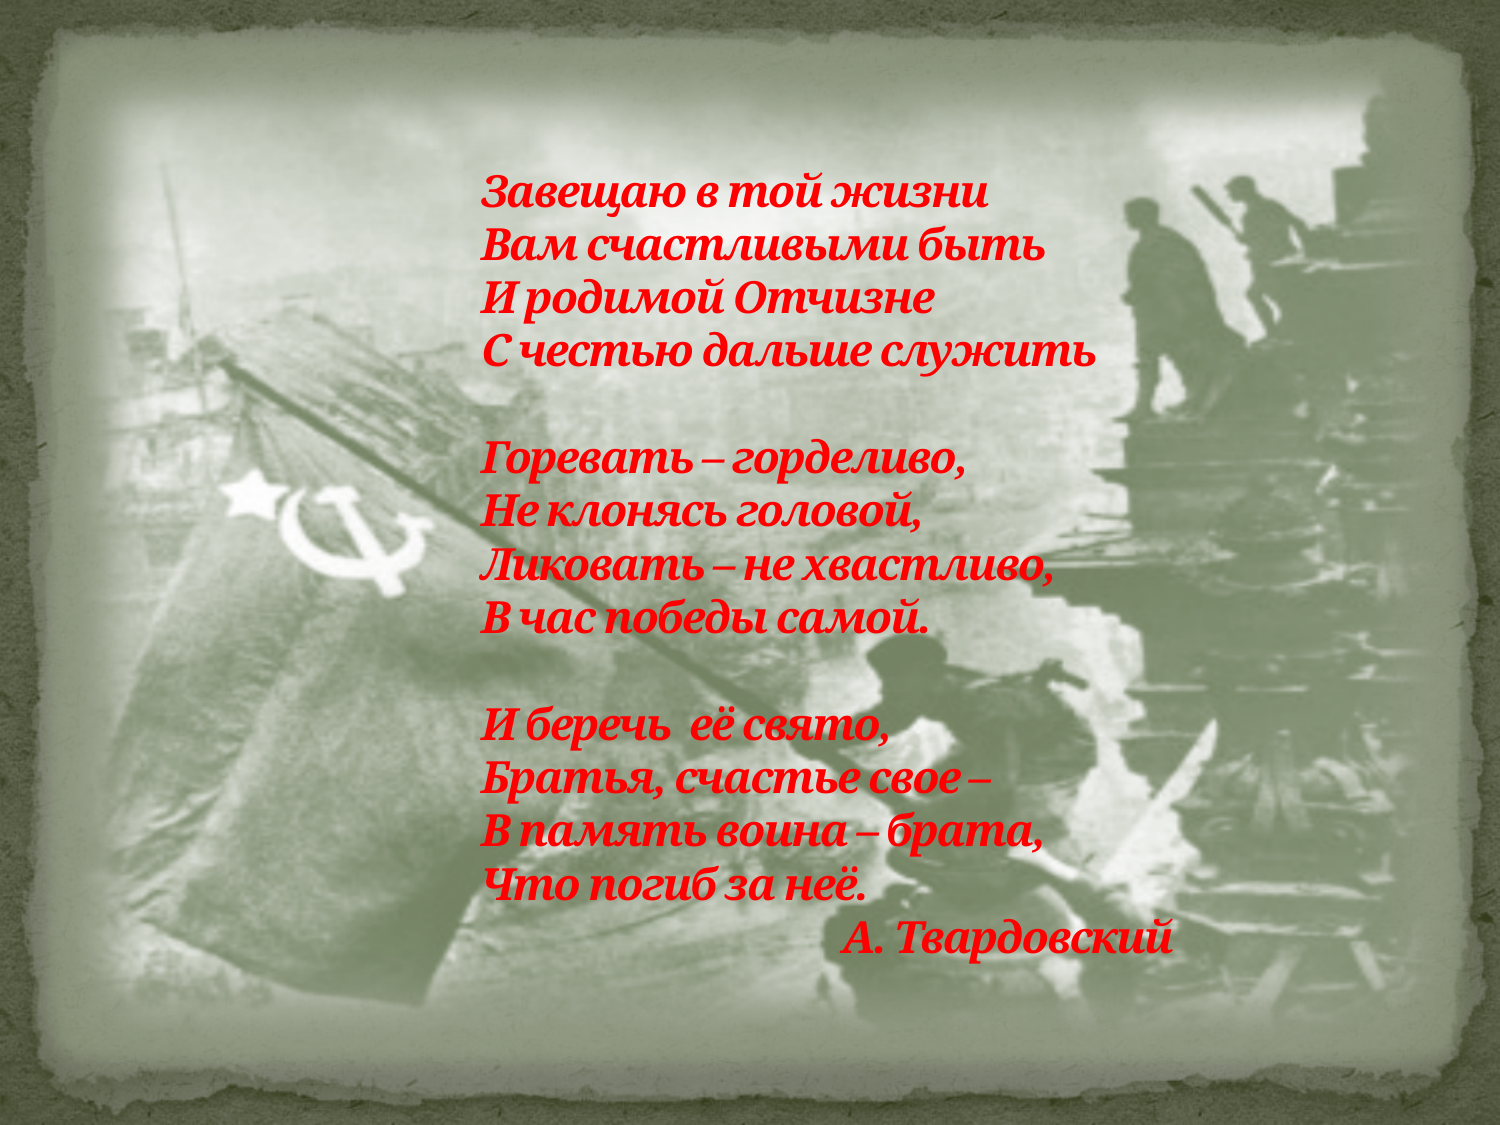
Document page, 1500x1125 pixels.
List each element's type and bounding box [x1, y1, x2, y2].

picture [66, 55, 1447, 1044]
